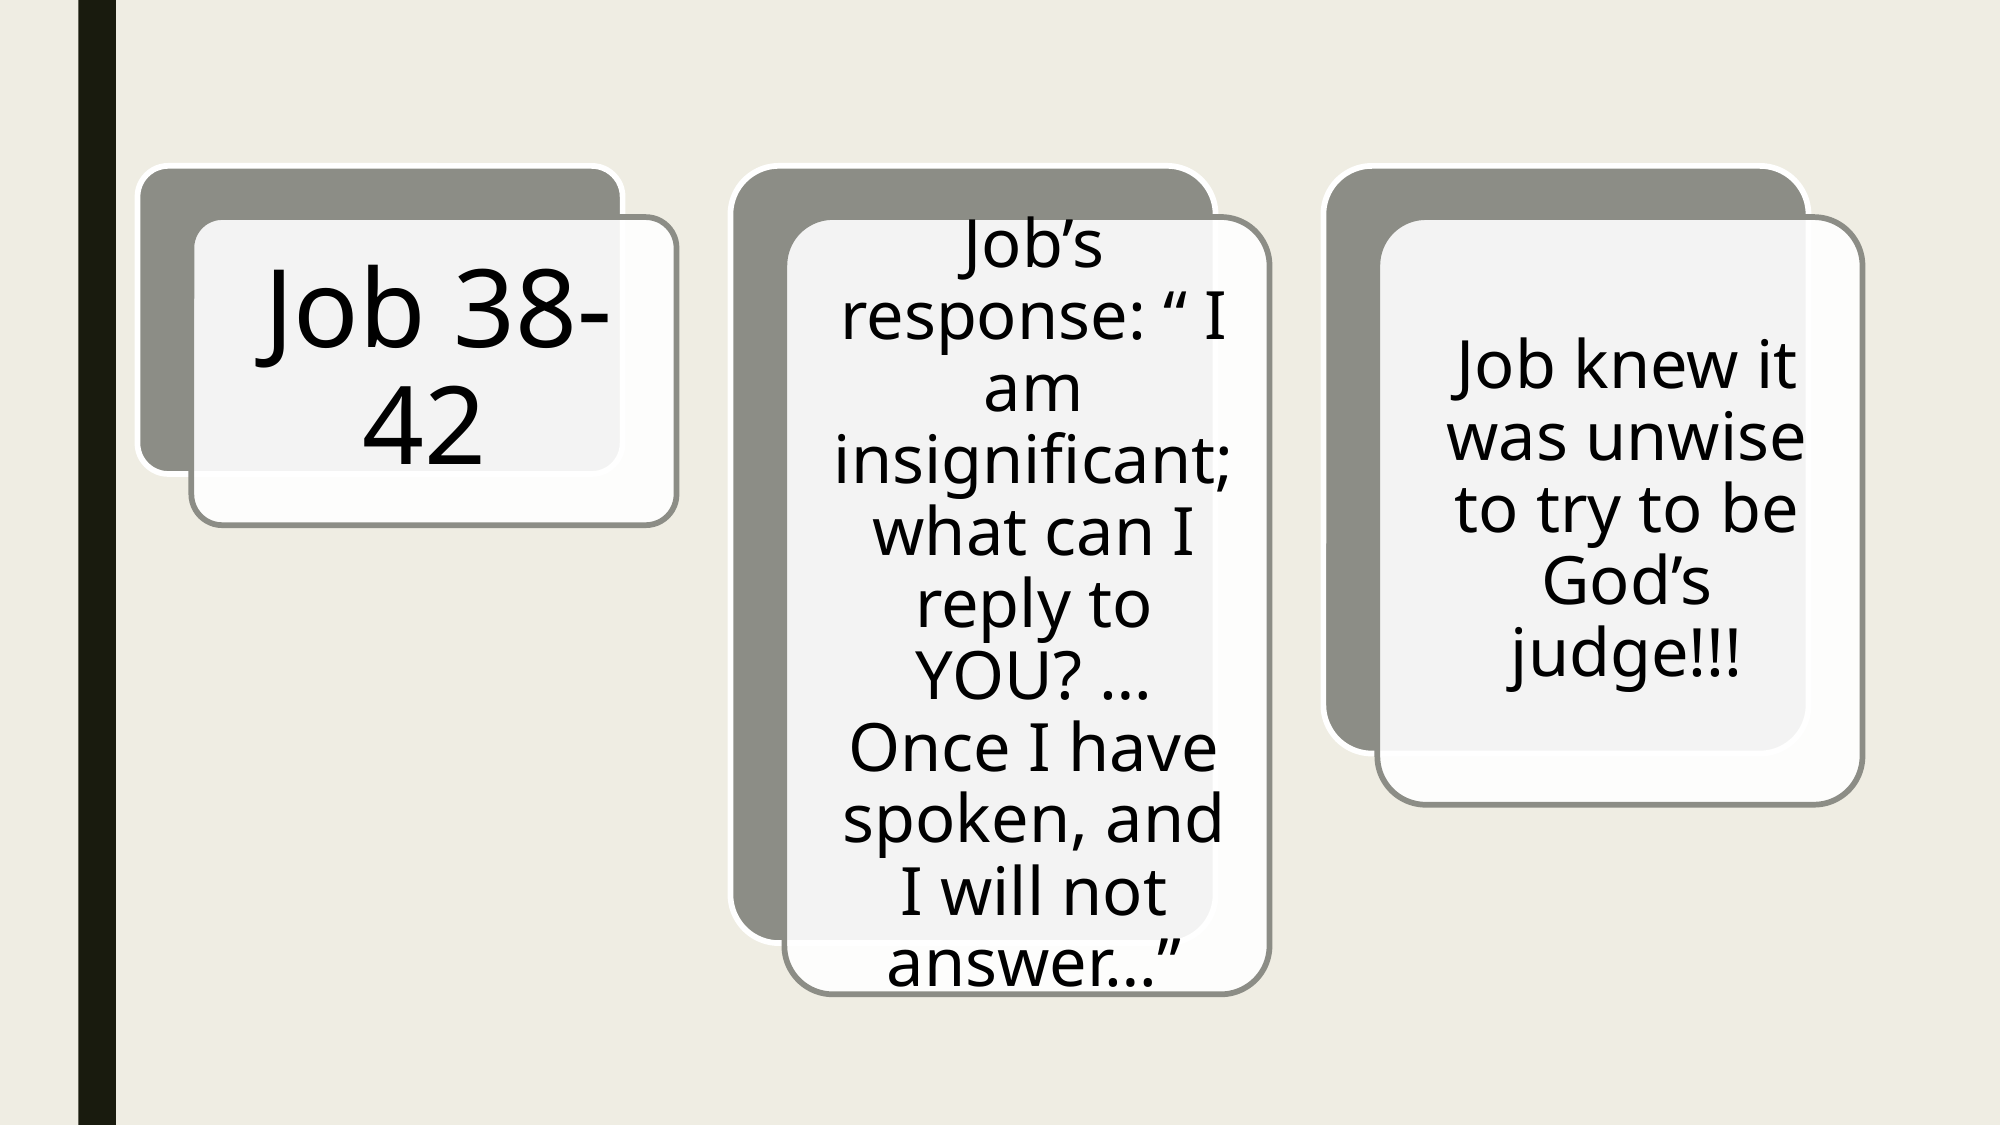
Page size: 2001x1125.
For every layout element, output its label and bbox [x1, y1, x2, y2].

list [137, 146, 1863, 1014]
